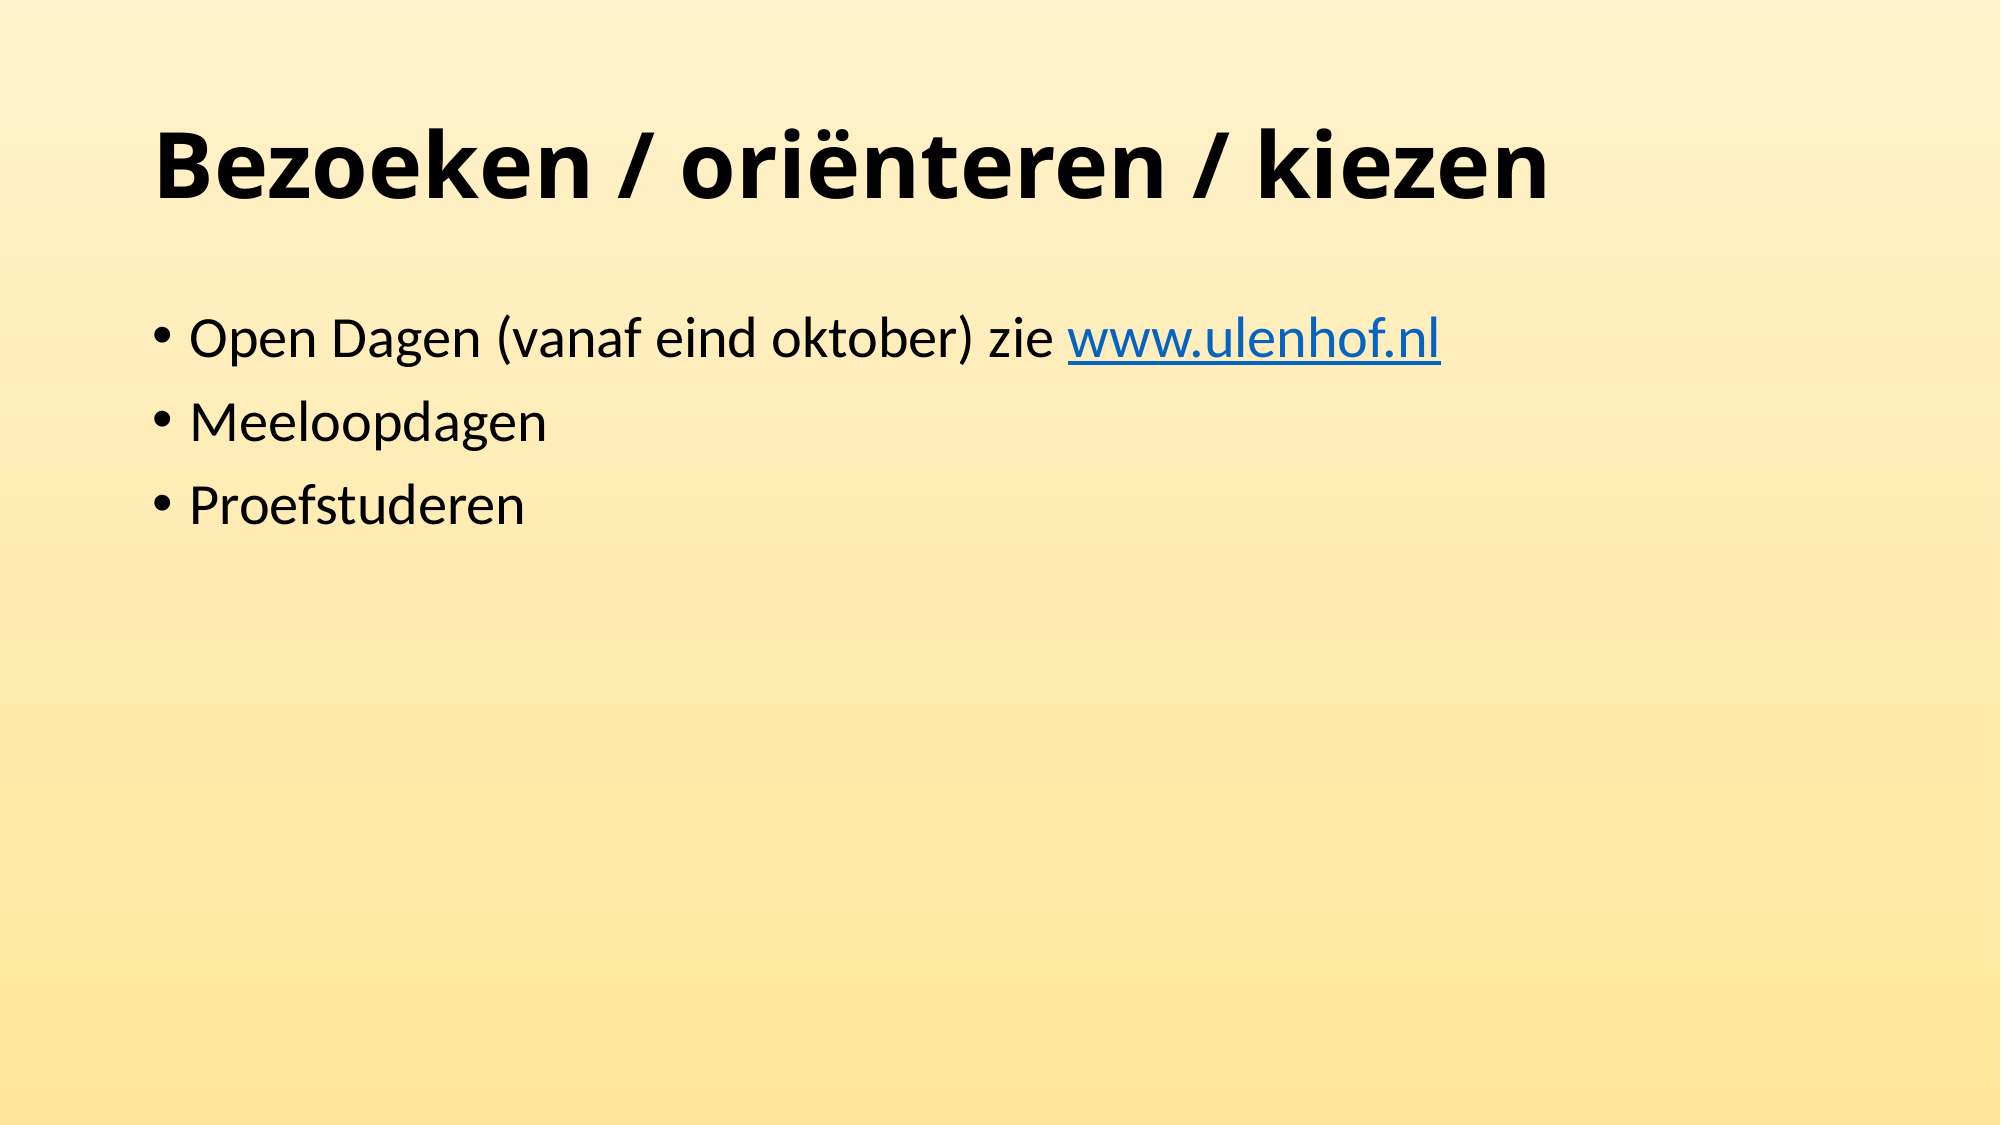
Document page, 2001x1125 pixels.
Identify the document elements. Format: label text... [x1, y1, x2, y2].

list Open Dagen (vanaf eind oktober) zie www.ulenhof.nl Meeloopdagen Proefstuderen [137, 299, 1863, 1014]
title Bezoeken / oriënteren / kiezen [137, 59, 1863, 278]
